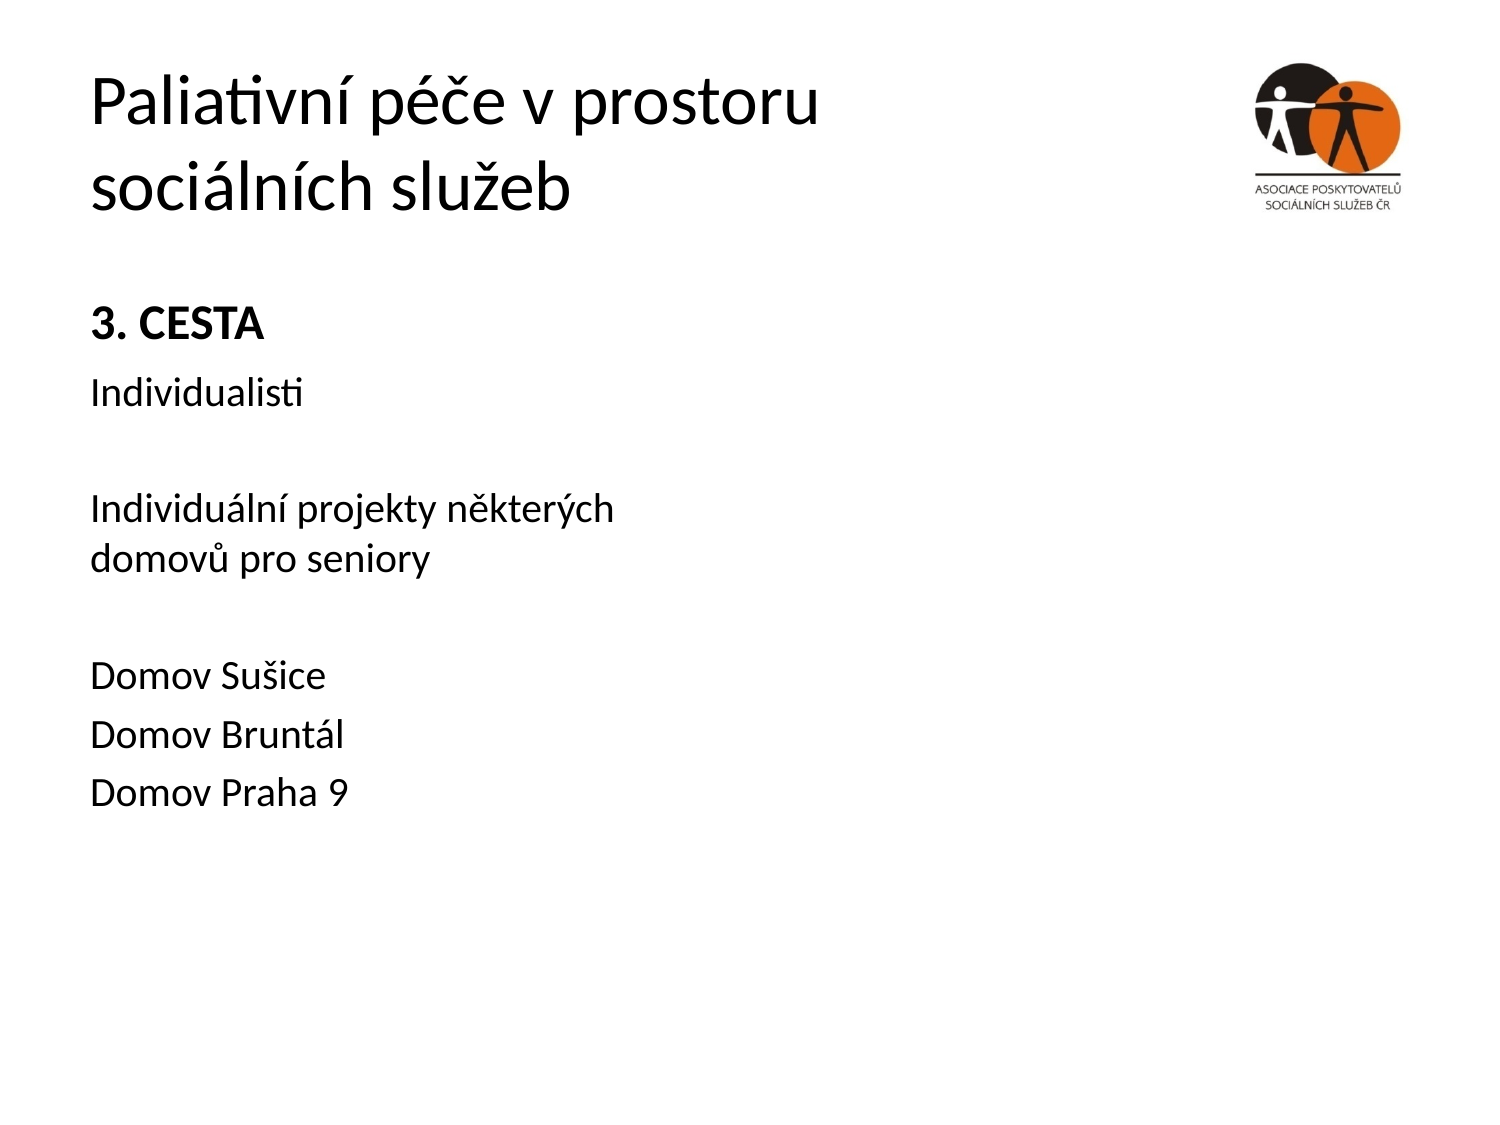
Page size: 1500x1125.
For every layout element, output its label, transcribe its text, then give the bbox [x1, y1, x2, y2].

title Paliativní péče v prostoru sociálních služeb [75, 45, 1229, 233]
list 3. CESTA [75, 251, 738, 356]
list Individualisti Individuální projekty některých domovů pro seniory Domov Sušice Domov Bruntál Domov Praha 9 [75, 356, 738, 965]
picture [1234, 42, 1421, 230]
